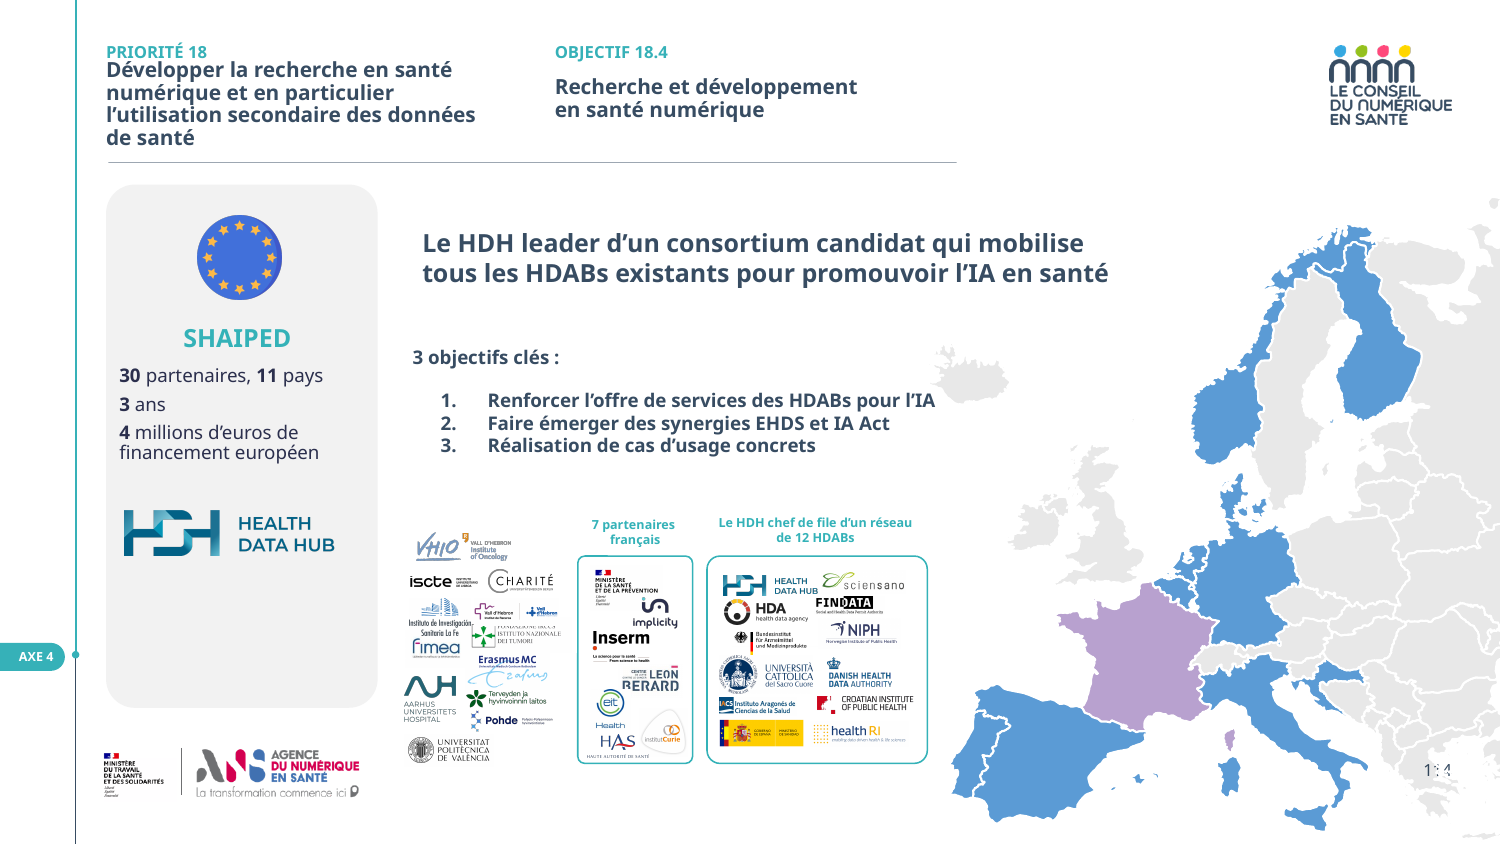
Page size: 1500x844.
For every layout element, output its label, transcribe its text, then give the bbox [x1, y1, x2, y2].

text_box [926, 184, 1500, 842]
text_box Le HDH leader d’un consortium candidat qui mobilise tous les HDABs existants pour promouvoir l’IA en santé [407, 212, 921, 303]
text_box AXE 4 [18, 649, 60, 665]
text_box PRIORITÉ 18 [106, 18, 277, 63]
text_box OBJECTIF 18.4 [554, 18, 726, 63]
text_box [402, 514, 928, 767]
text_box Recherche et développement en santé numérique [554, 76, 941, 133]
text_box [103, 182, 380, 710]
picture [123, 510, 335, 556]
text_box Développer la recherche en santé numérique et en particulier l’utilisation secondaire des données de santé [106, 76, 506, 133]
text_box SHAIPED [124, 330, 351, 352]
picture [90, 747, 177, 802]
text_box [0, 640, 67, 673]
text_box [69, 651, 82, 661]
text_box 3 objectifs clés : Renforcer l’offre de services des HDABs pour l’IA Faire émerger des synergies EHDS et IA Act Réalisation de cas d’usage concrets [397, 330, 921, 517]
text_box 30 partenaires, 11 pays 3 ans 4 millions d’euros de financement européen [119, 366, 350, 465]
picture [326, 541, 331, 549]
picture [194, 748, 361, 799]
picture [1329, 45, 1452, 125]
picture [196, 215, 282, 301]
